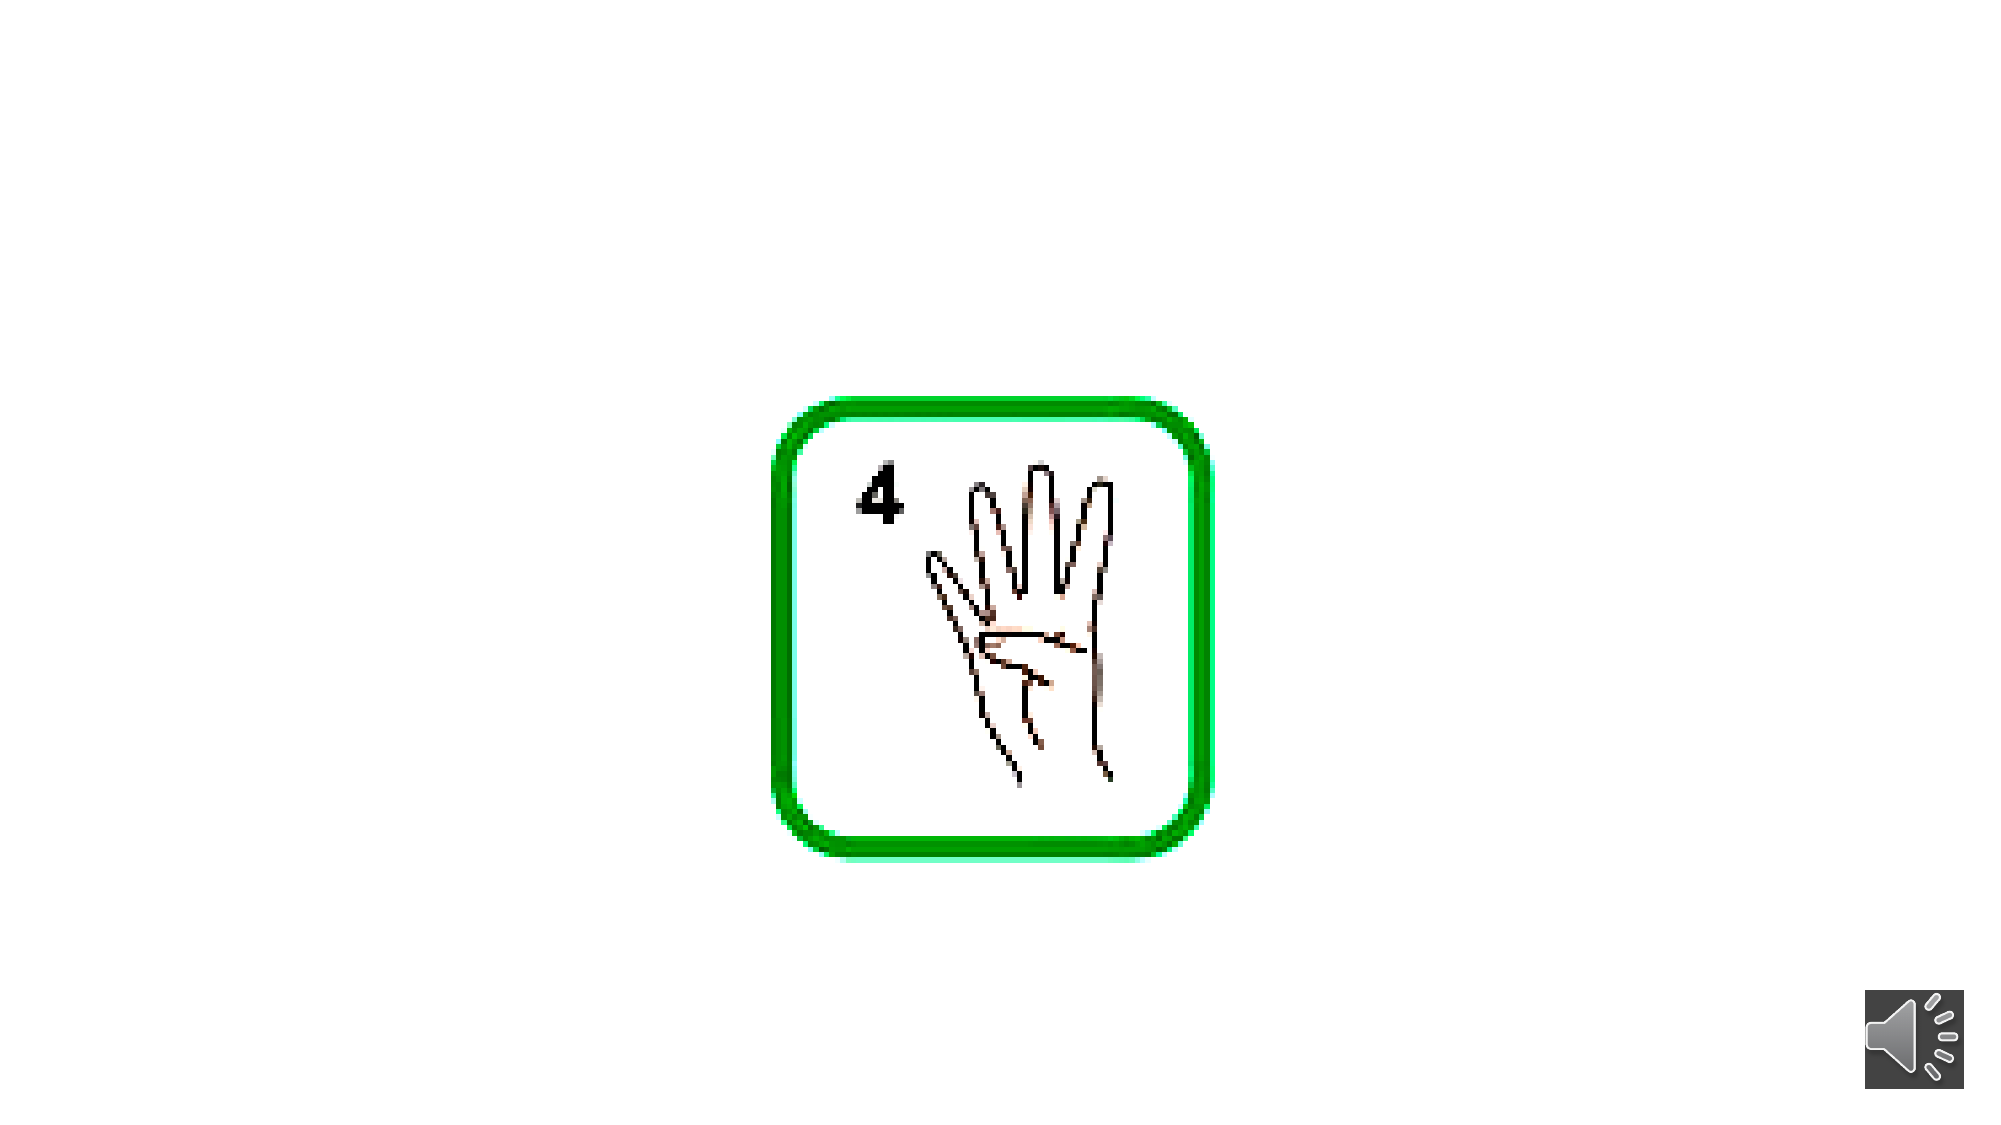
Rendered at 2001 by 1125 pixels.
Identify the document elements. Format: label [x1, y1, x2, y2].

picture [1864, 989, 1965, 1090]
list [755, 380, 1237, 890]
